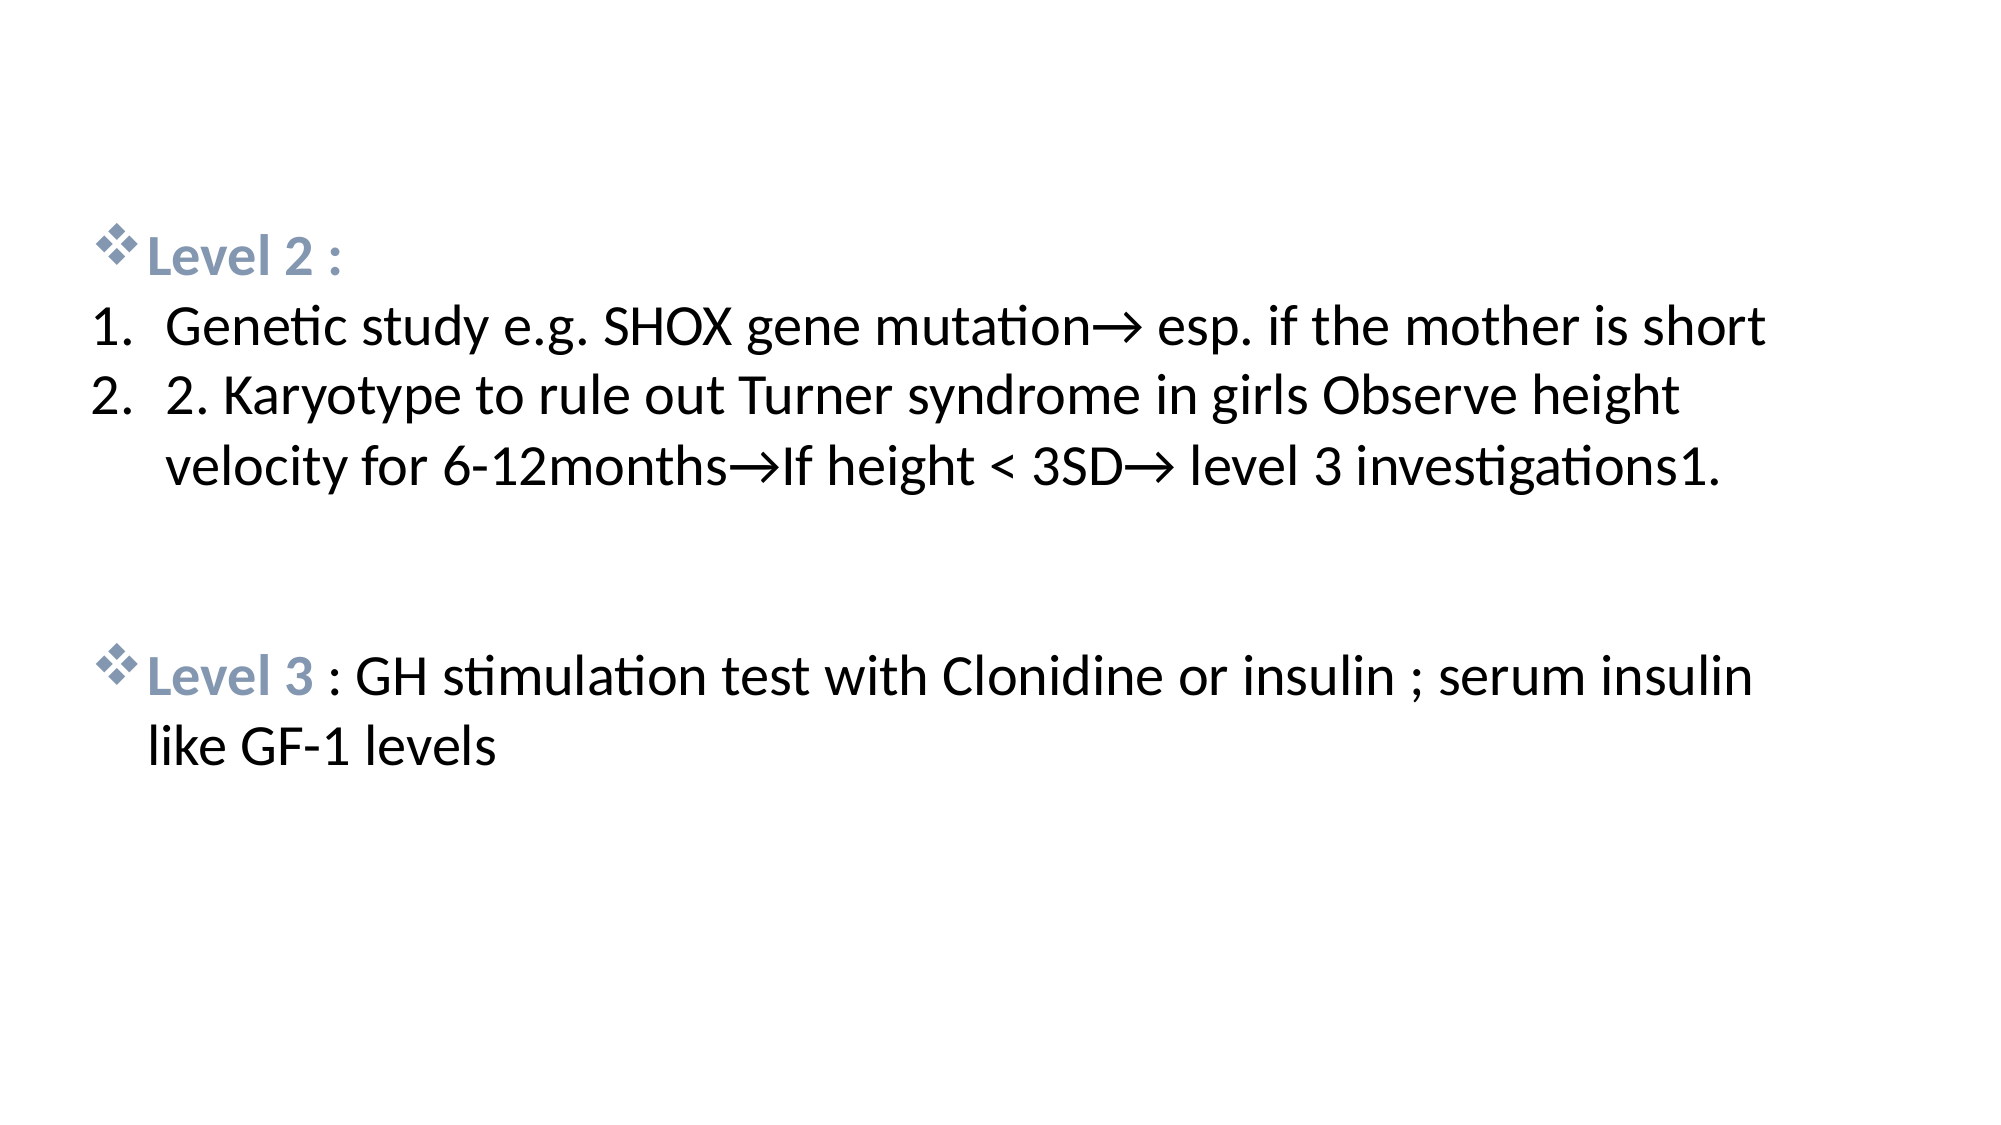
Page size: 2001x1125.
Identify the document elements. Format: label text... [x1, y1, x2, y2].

text_box Level 2 : Genetic study e.g. SHOX gene mutation→ esp. if the mother is short 2. Karyotype to rule out Turner syndrome in girls Observe height velocity for 6-12months→If height < 3SD→ level 3 investigations1. Level 3 : GH stimulation test with Clonidine or insulin ; serum insulin like GF-1 levels [76, 209, 1846, 854]
